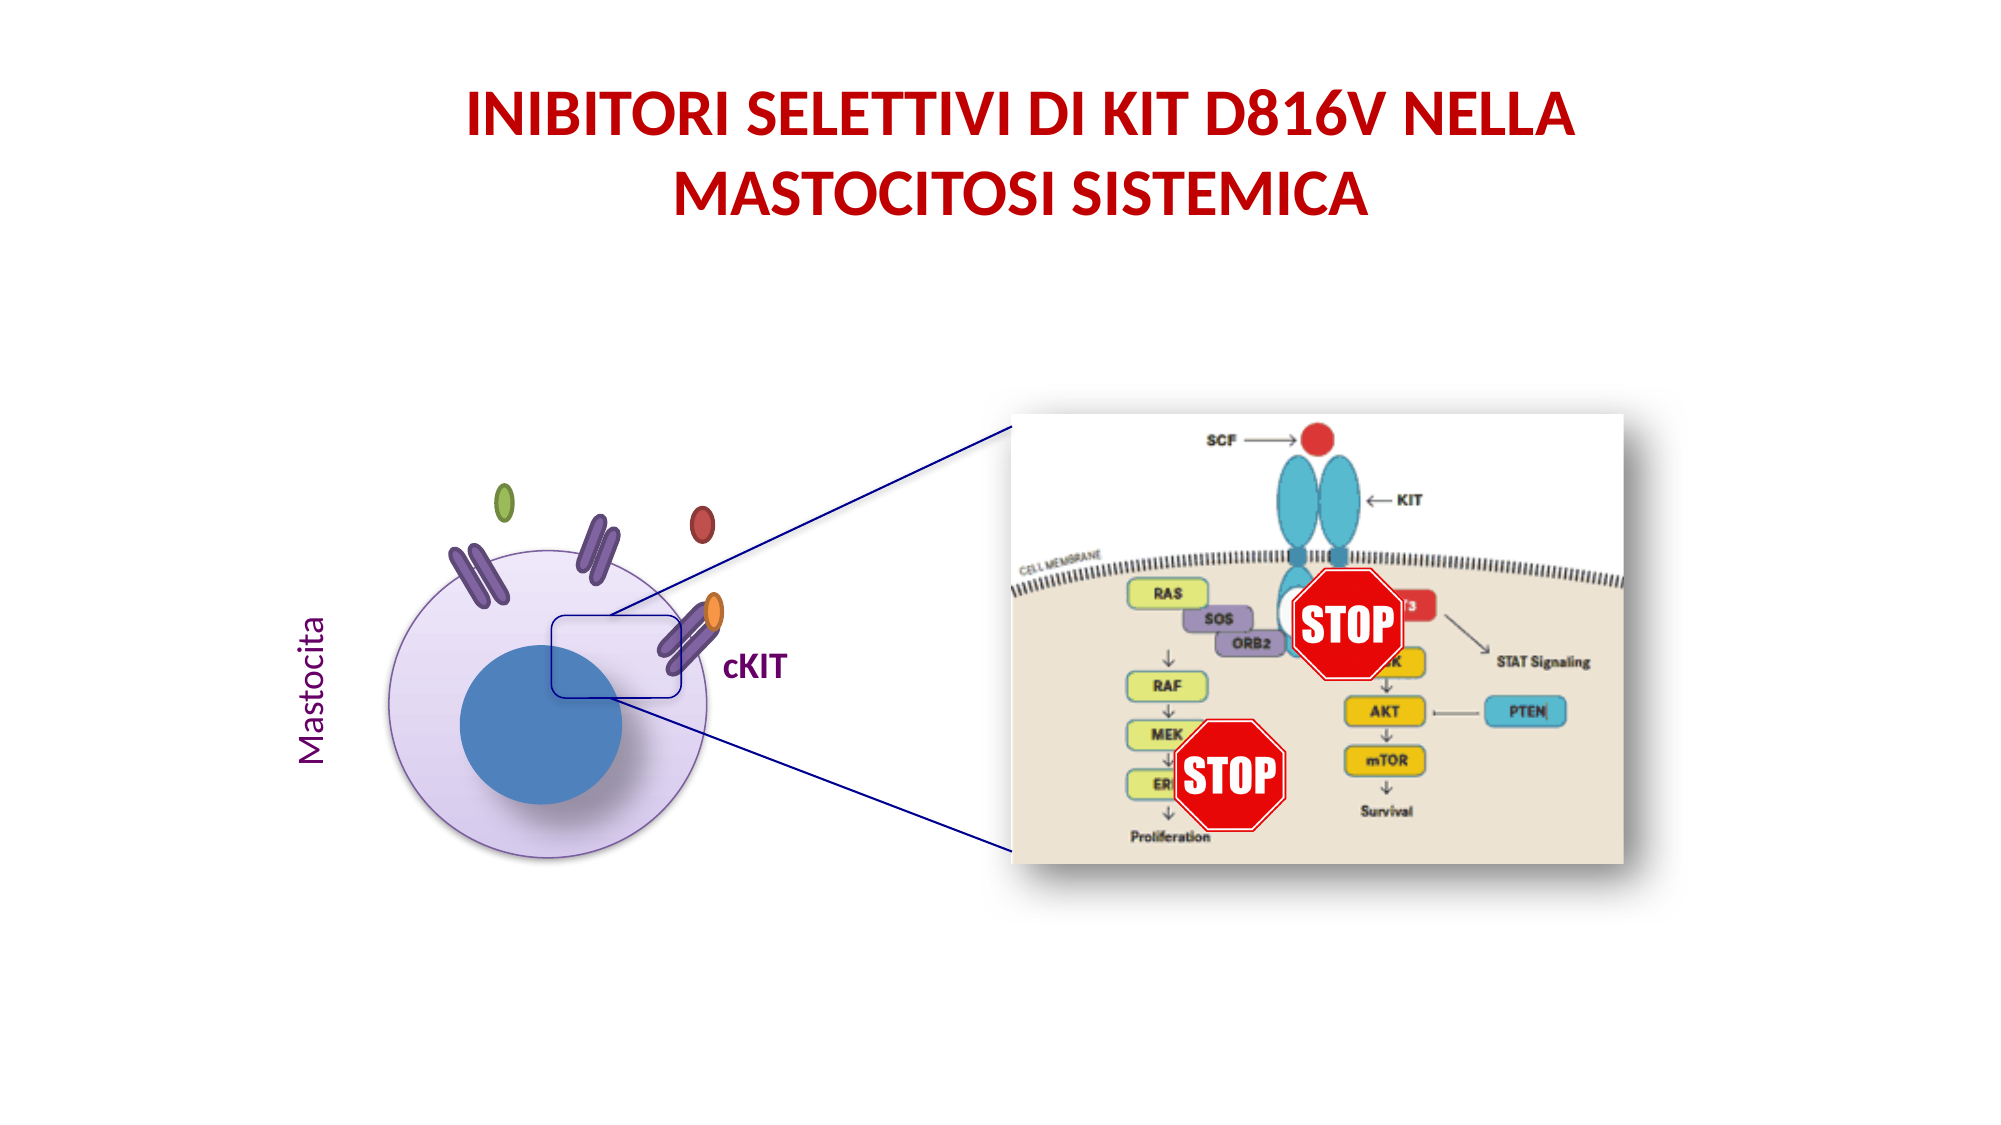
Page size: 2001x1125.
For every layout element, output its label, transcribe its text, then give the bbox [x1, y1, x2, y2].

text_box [452, 539, 491, 613]
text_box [551, 414, 1624, 864]
text_box [459, 645, 546, 805]
title INIBITORI SELETTIVI DI KIT D816V NELLA MASTOCITOSI SISTEMICA [304, 61, 1737, 249]
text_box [1168, 562, 1414, 832]
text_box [496, 485, 546, 630]
text_box [388, 585, 546, 858]
text_box Mastocita [278, 599, 339, 782]
